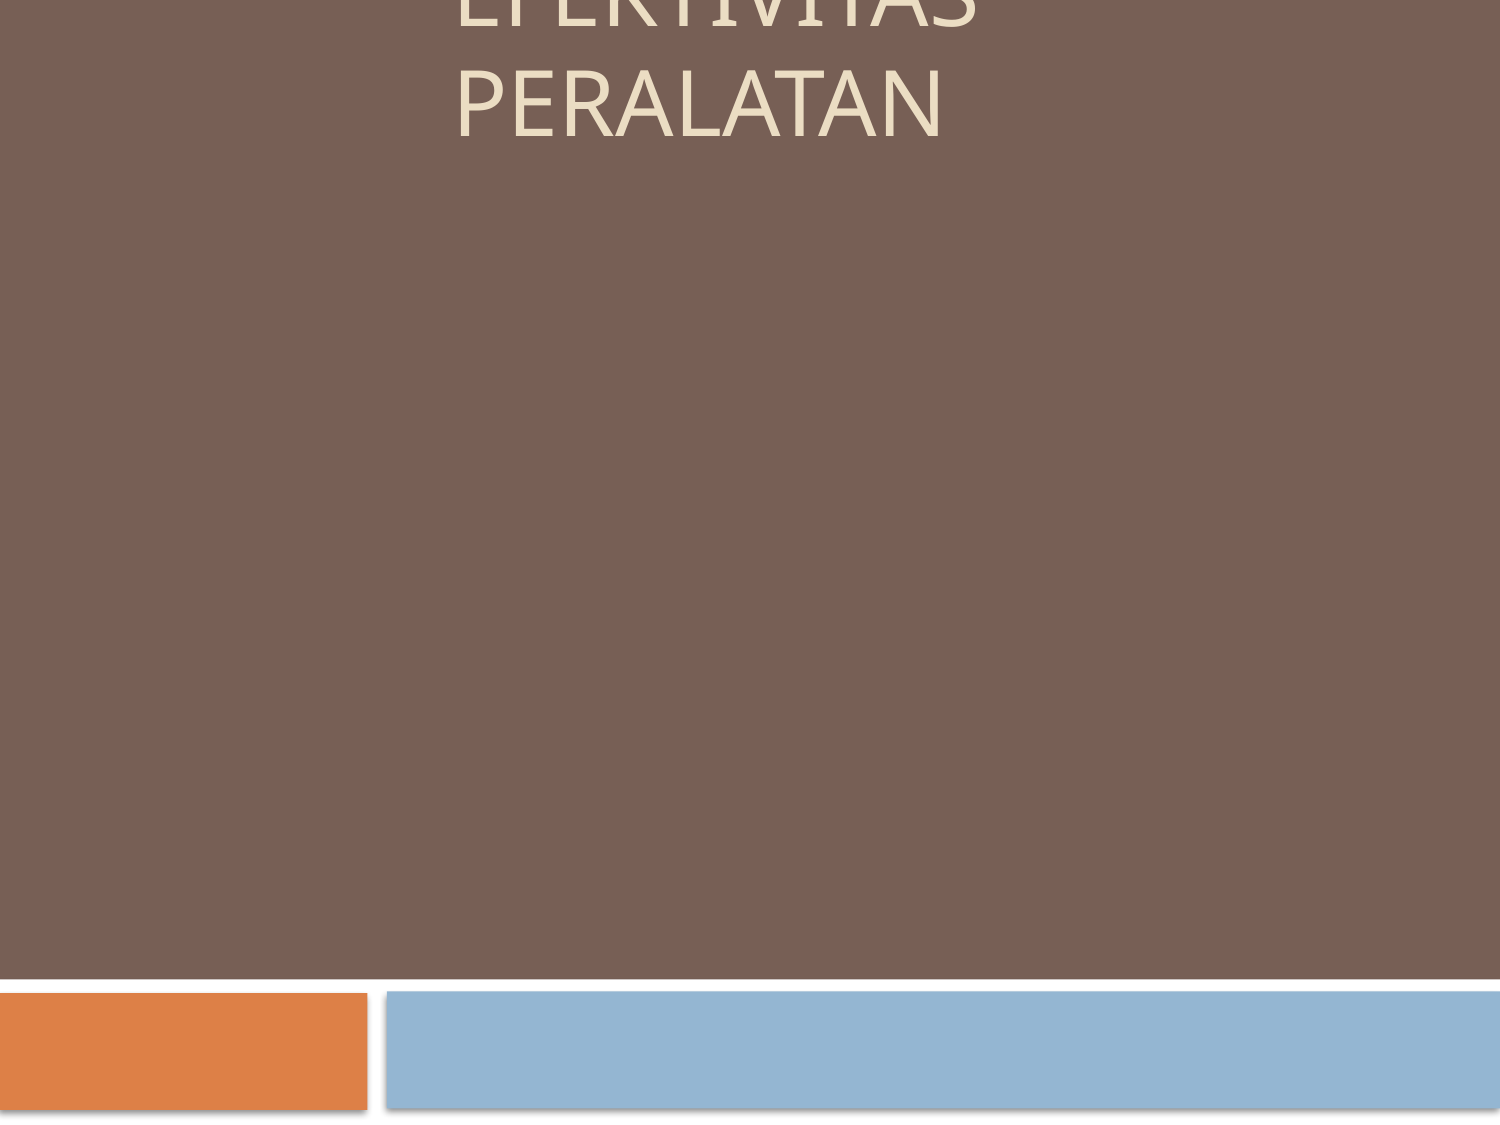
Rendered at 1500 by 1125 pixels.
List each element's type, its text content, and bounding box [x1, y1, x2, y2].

title EFEKTIVITAS PERALATAN [437, 37, 1500, 163]
